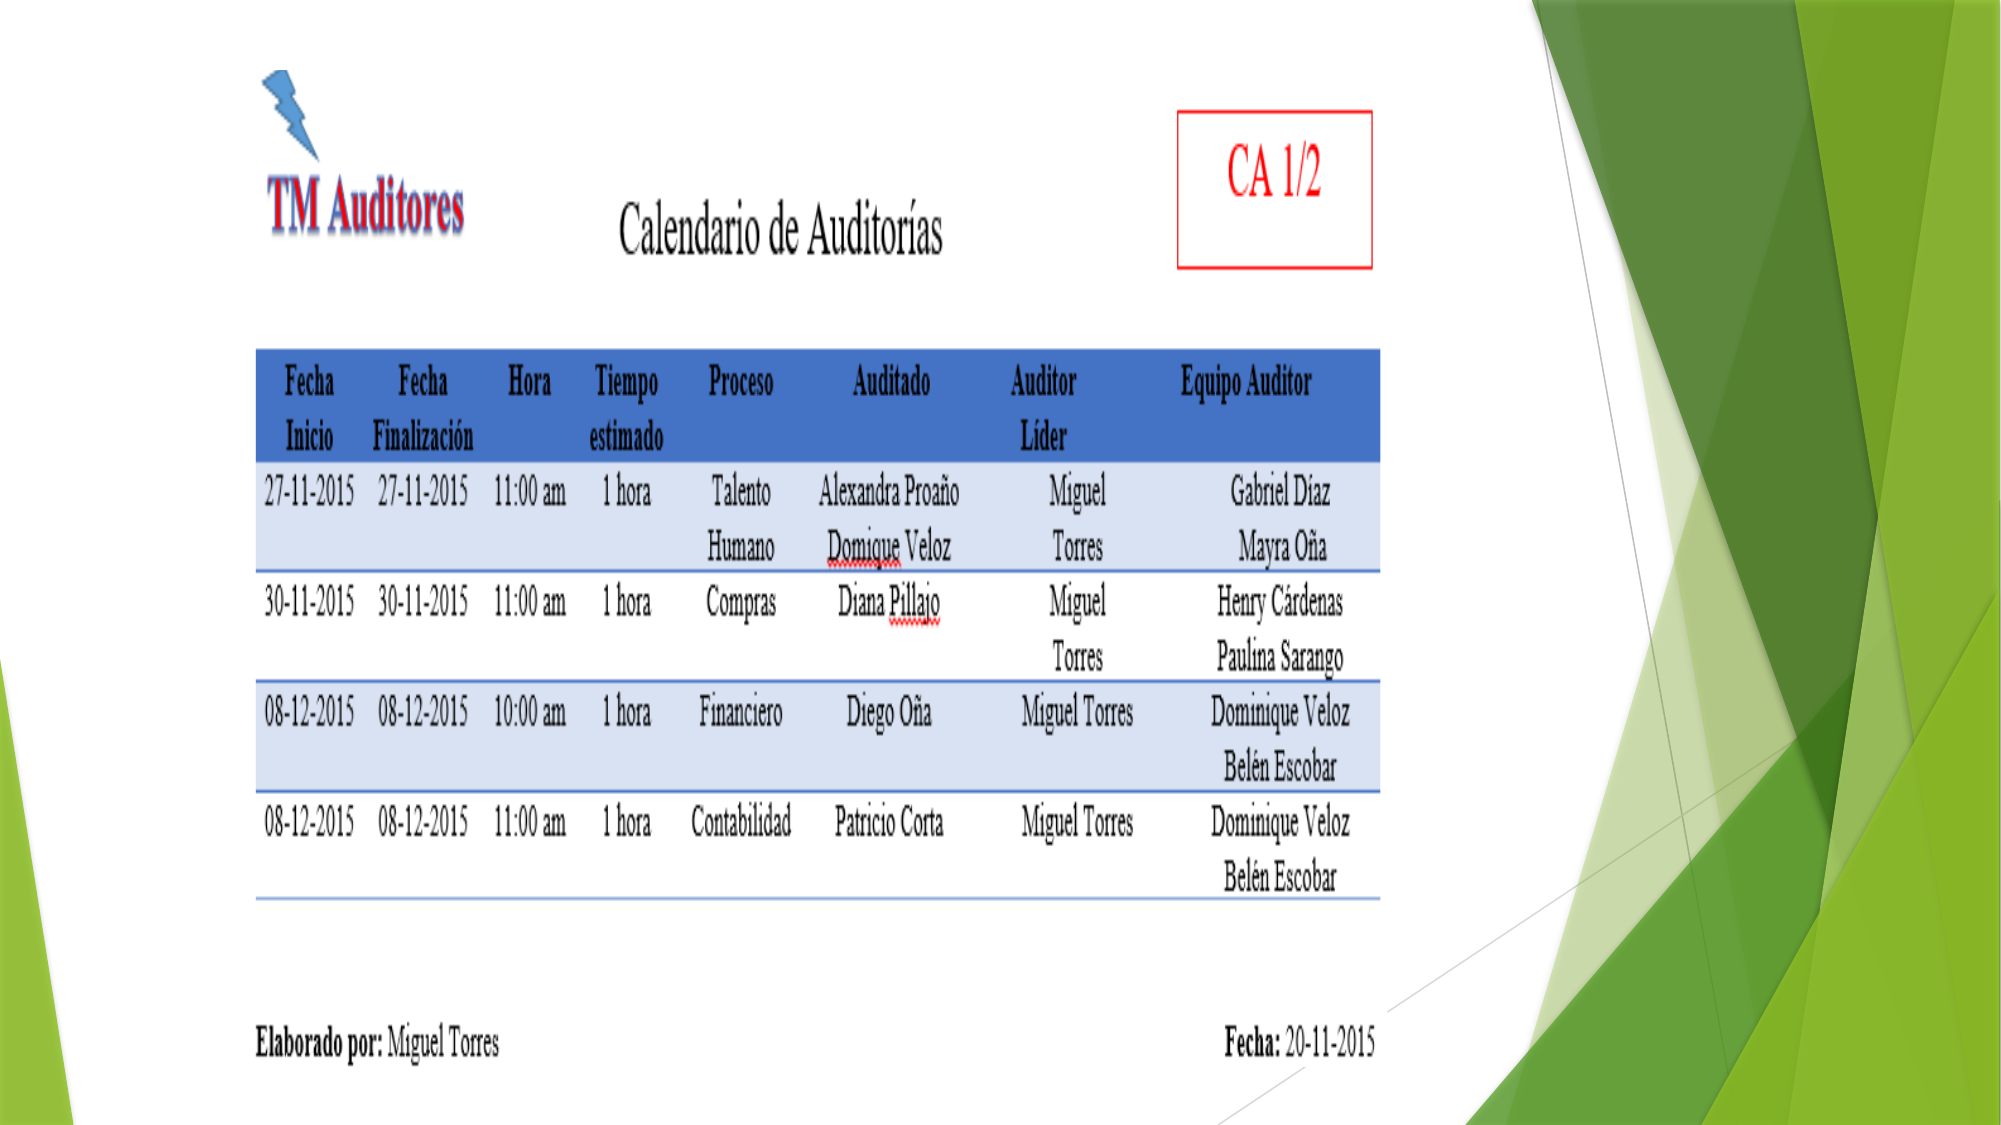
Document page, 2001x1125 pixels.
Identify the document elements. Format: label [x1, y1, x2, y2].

picture [254, 69, 1388, 1067]
